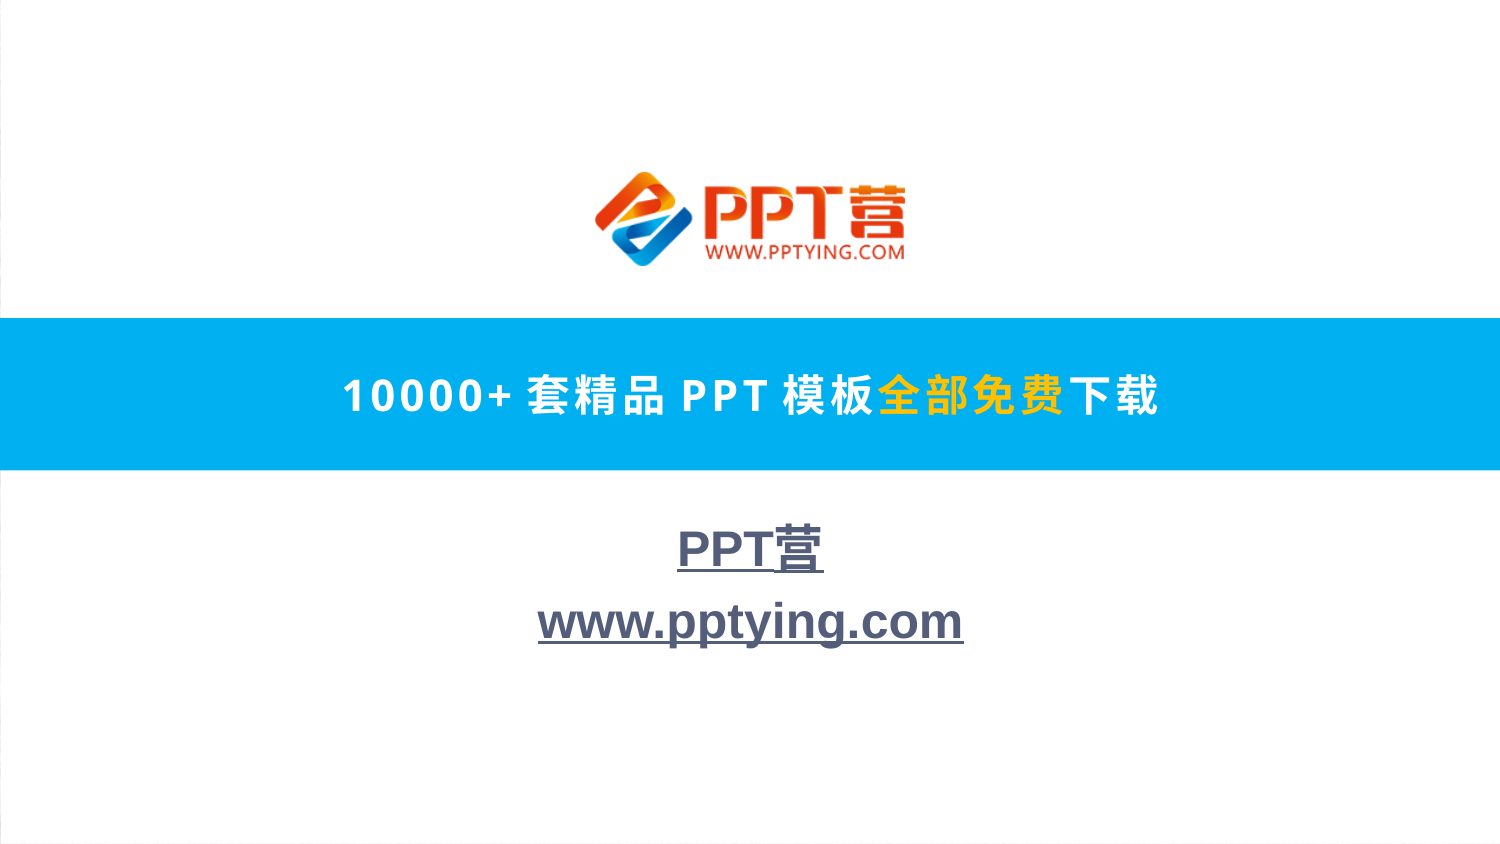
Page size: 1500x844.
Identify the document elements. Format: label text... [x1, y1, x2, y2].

picture [595, 172, 905, 266]
text_box 10000+套精品PPT模板全部免费下载 [0, 317, 1500, 471]
text_box [0, 0, 1500, 317]
text_box [0, 471, 1500, 844]
text_box PPT营 www.pptying.com [516, 508, 985, 656]
